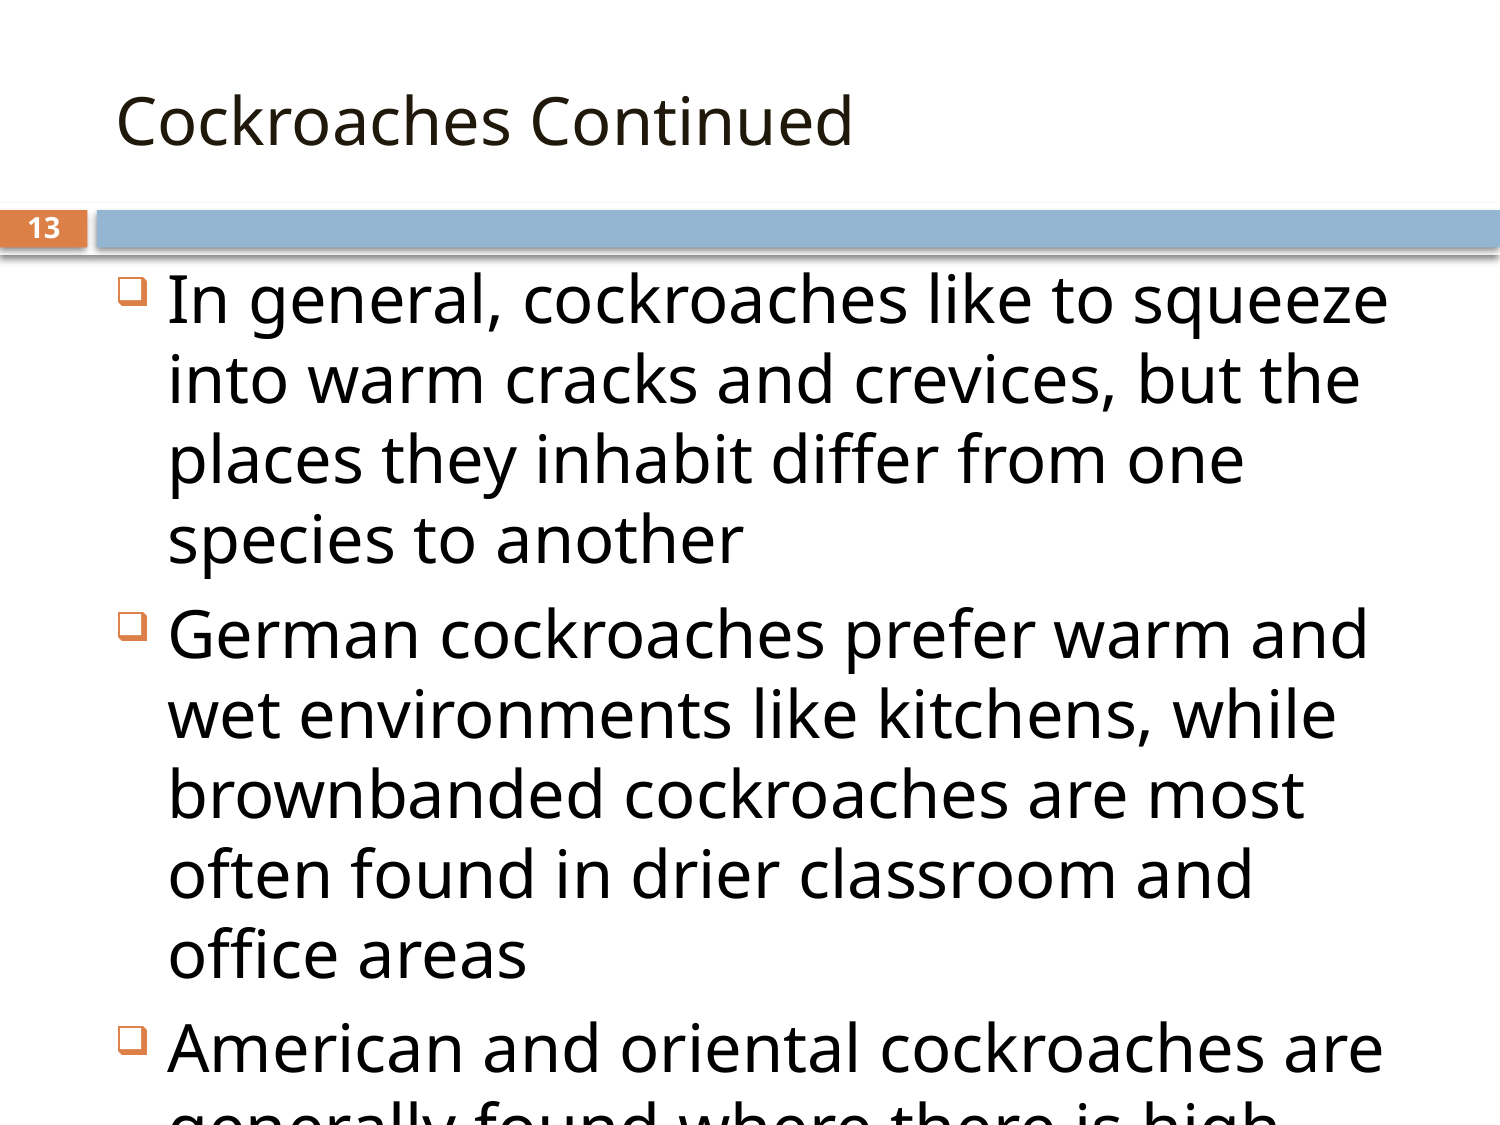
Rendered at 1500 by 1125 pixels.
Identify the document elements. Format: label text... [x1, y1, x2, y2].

slide_number 13 [0, 208, 88, 249]
title Cockroaches Continued [100, 37, 1438, 200]
list In general, cockroaches like to squeeze into warm cracks and crevices, but the places they inhabit differ from one species to another German cockroaches prefer warm and wet environments like kitchens, while brownbanded cockroaches are most often found in drier classroom and office areas American and oriental cockroaches are generally found where there is high moisture, such as in sewers, basements and mulch [99, 249, 1438, 988]
